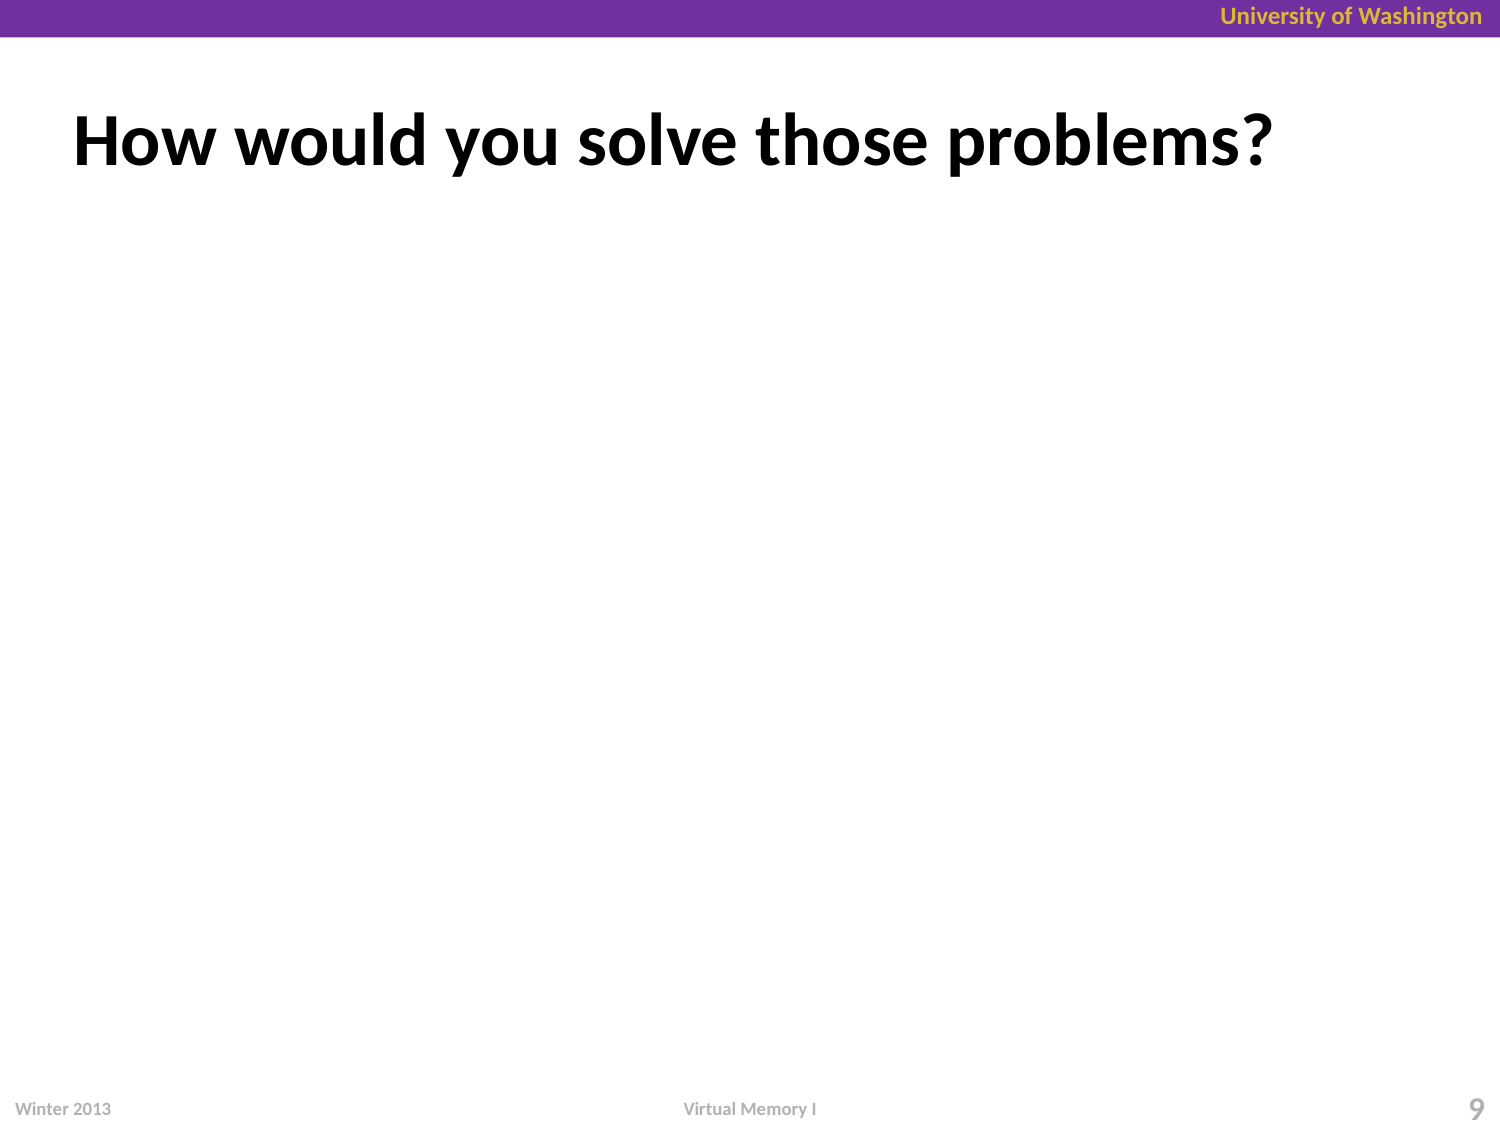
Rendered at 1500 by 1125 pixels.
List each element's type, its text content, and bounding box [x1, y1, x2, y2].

slide_number Winter 2013 [0, 1077, 450, 1125]
slide_number 9 [1400, 1077, 1500, 1125]
title How would you solve those problems? [58, 72, 1438, 199]
footer Virtual Memory I [512, 1077, 988, 1125]
